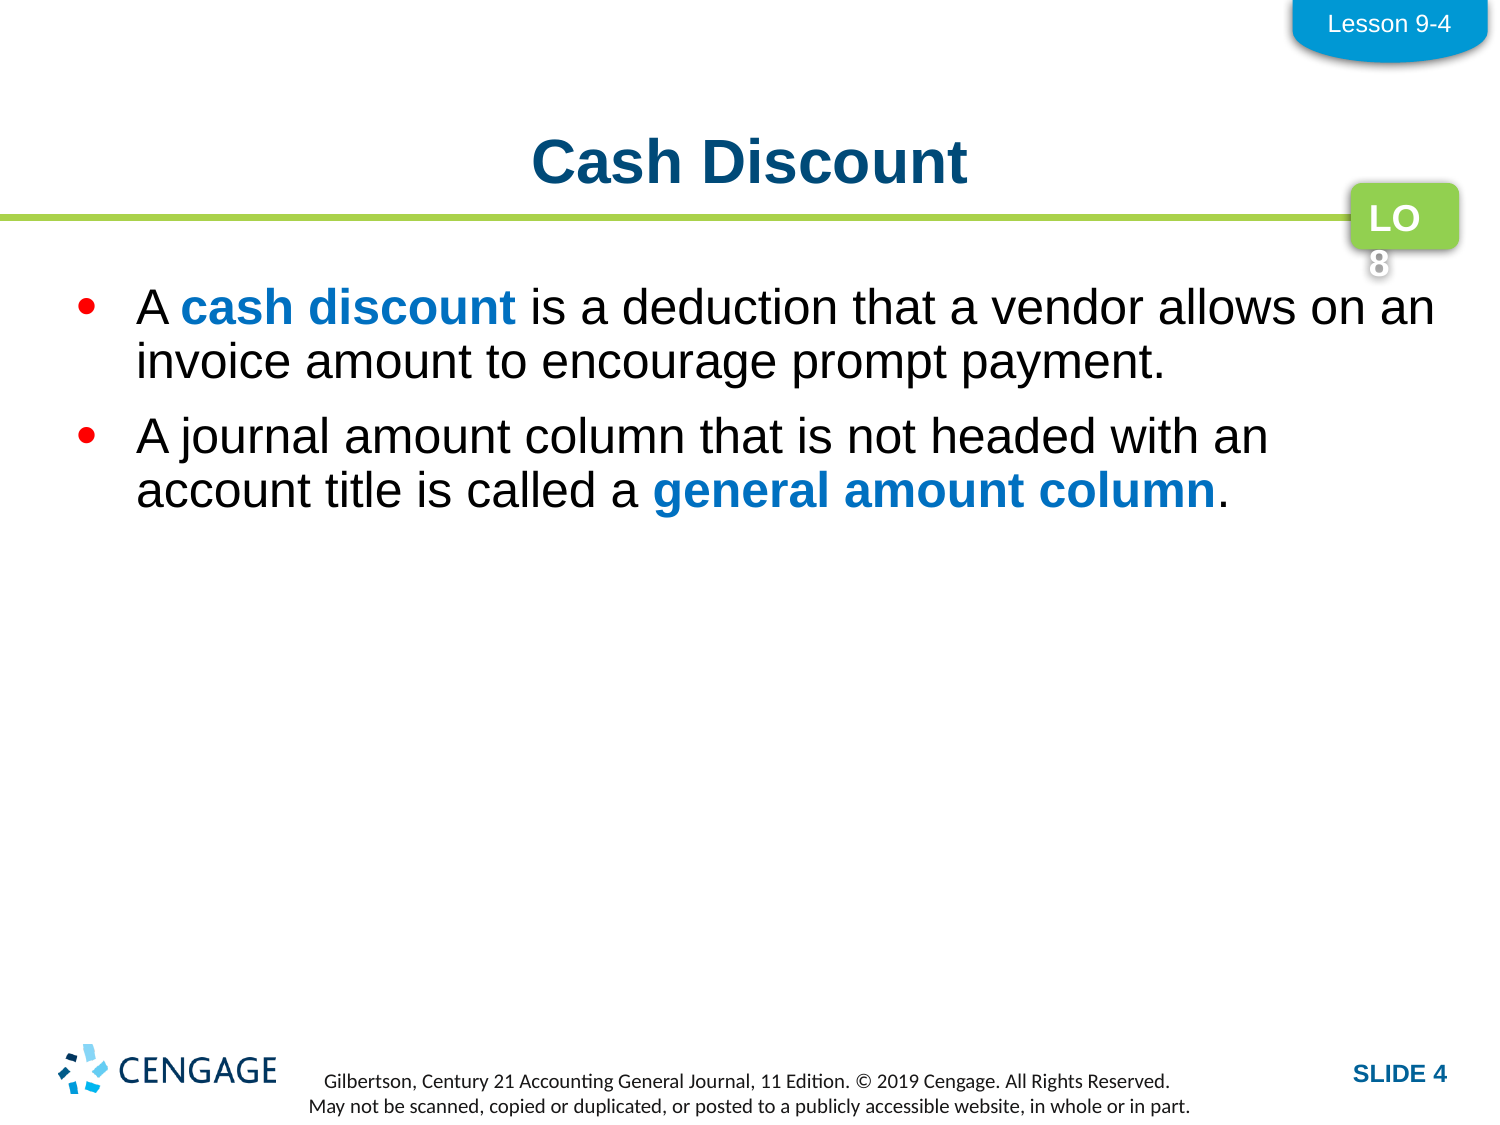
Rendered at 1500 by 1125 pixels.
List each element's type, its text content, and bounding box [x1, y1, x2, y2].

text_box Lesson 9-4 [1312, 0, 1467, 45]
picture [58, 1044, 276, 1094]
text_box [1292, 0, 1488, 63]
list A cash discount is a deduction that a vendor allows on an invoice amount to encourage prompt payment. A journal amount column that is not headed with an account title is called a general amount column. [76, 281, 1437, 538]
text_box SLIDE 4 [1162, 1049, 1463, 1095]
text_box LO8 [1350, 183, 1460, 250]
title Cash Discount [103, 129, 1397, 240]
